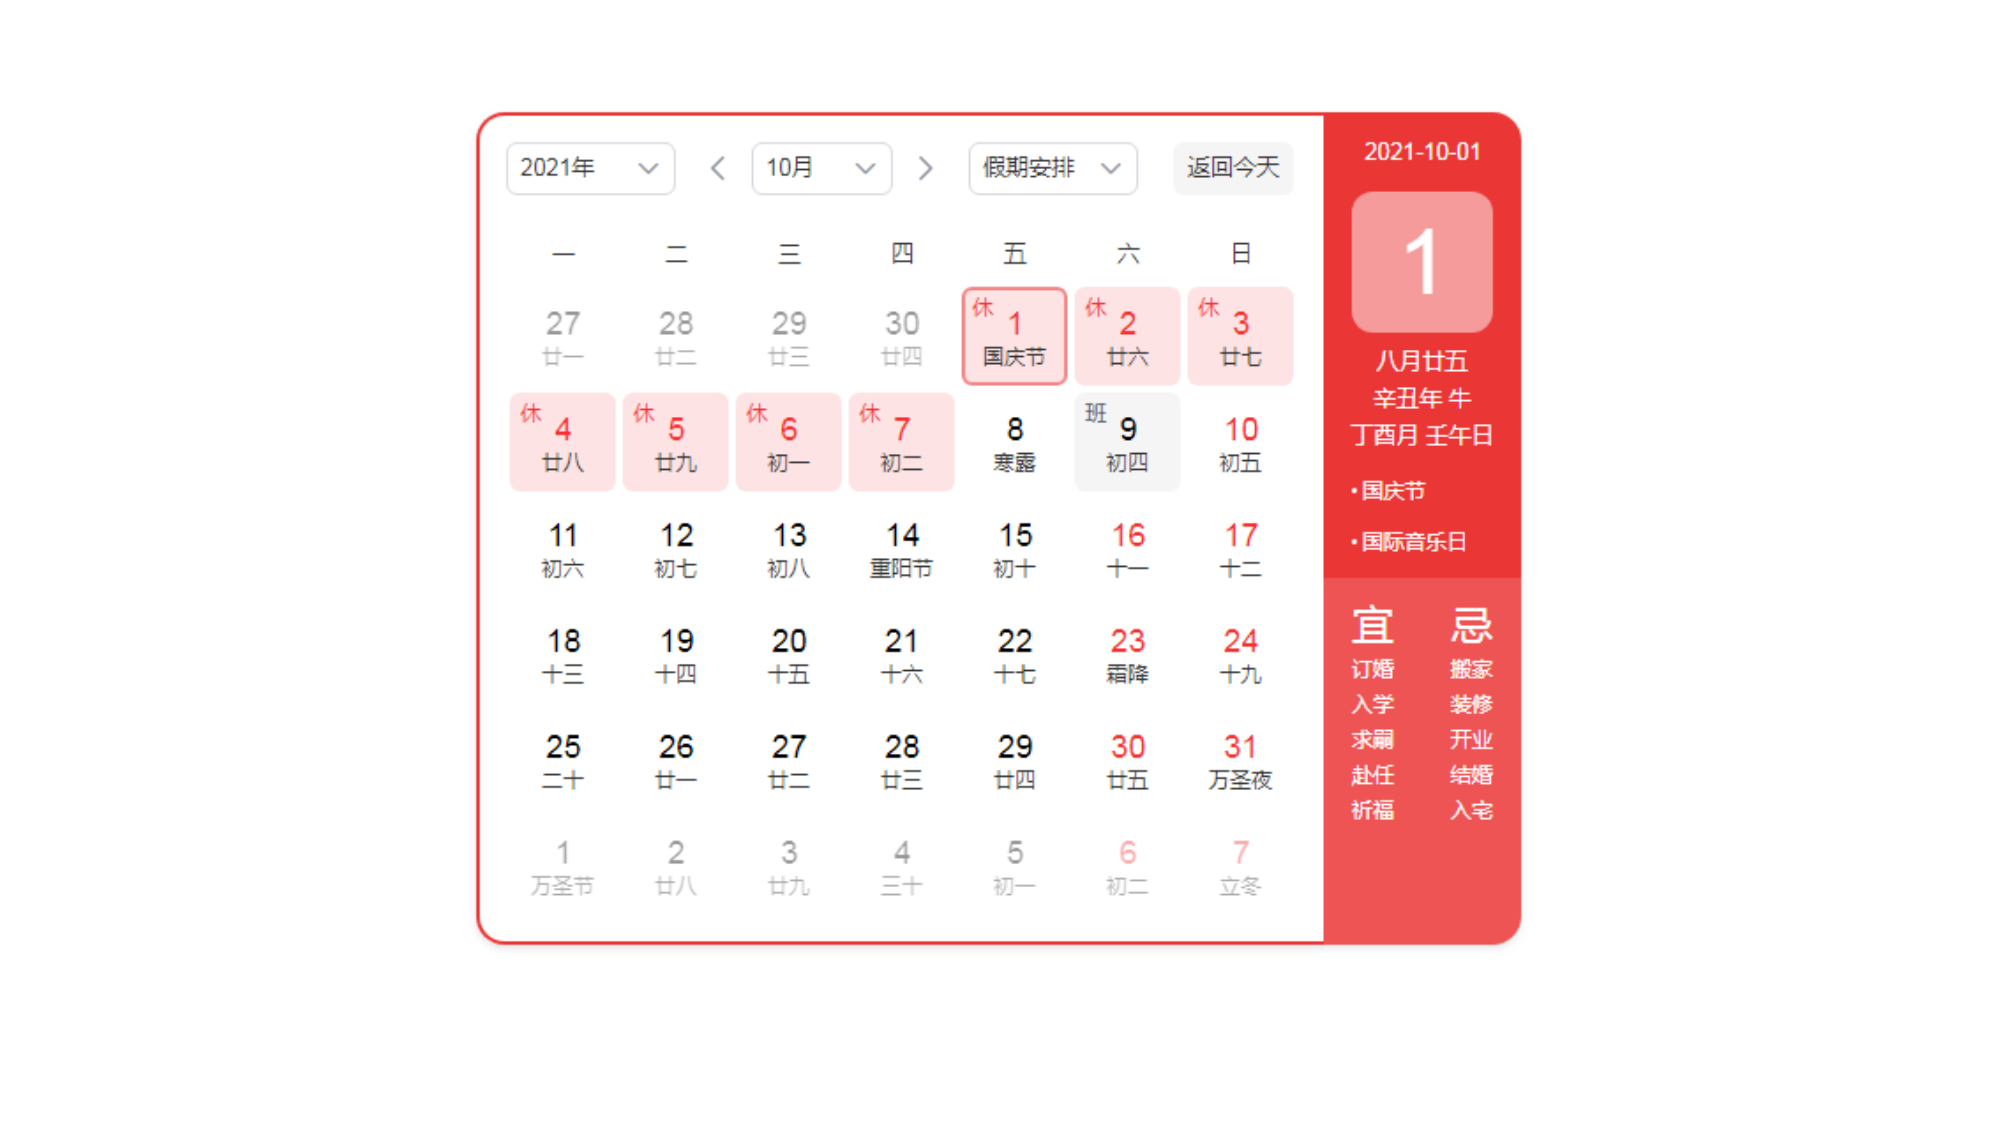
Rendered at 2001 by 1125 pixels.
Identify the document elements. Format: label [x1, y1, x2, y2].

picture [459, 102, 1541, 954]
